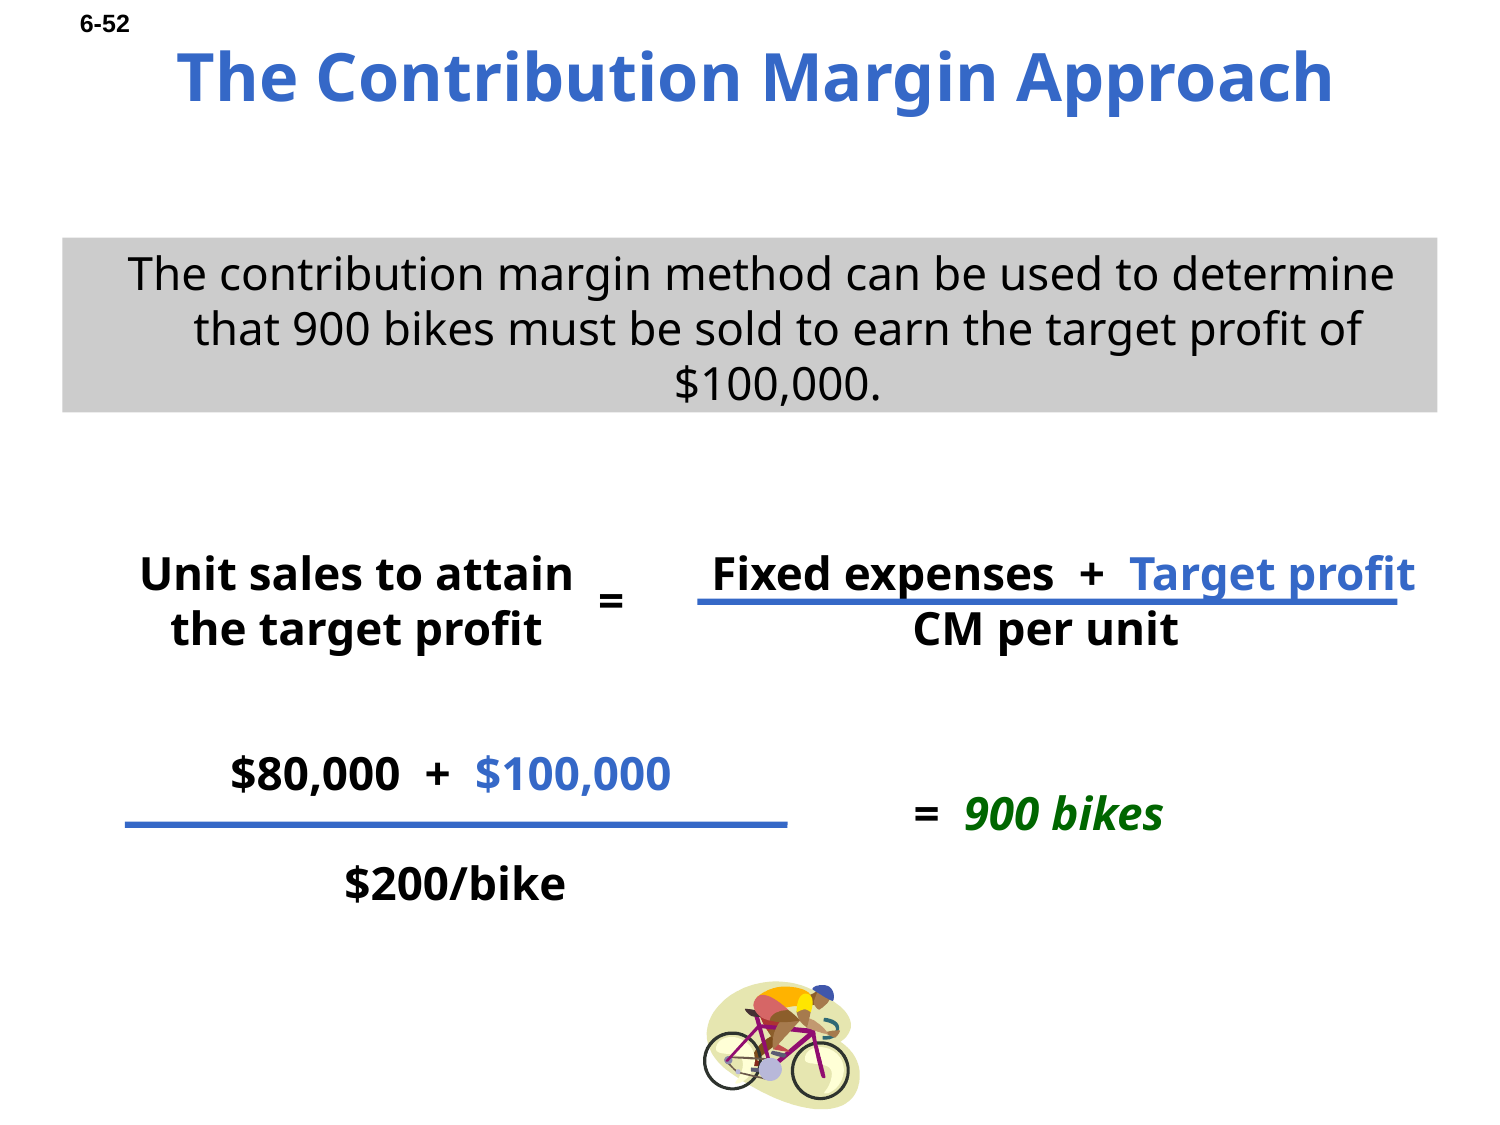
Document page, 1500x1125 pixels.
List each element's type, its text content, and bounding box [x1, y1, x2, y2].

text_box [112, 737, 1217, 919]
picture [699, 977, 864, 1113]
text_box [94, 537, 1500, 664]
list The contribution margin method can be used to determine that 900 bikes must be sold to earn the target profit of $100,000. [62, 237, 1438, 413]
title The Contribution Margin Approach [24, 12, 1488, 138]
